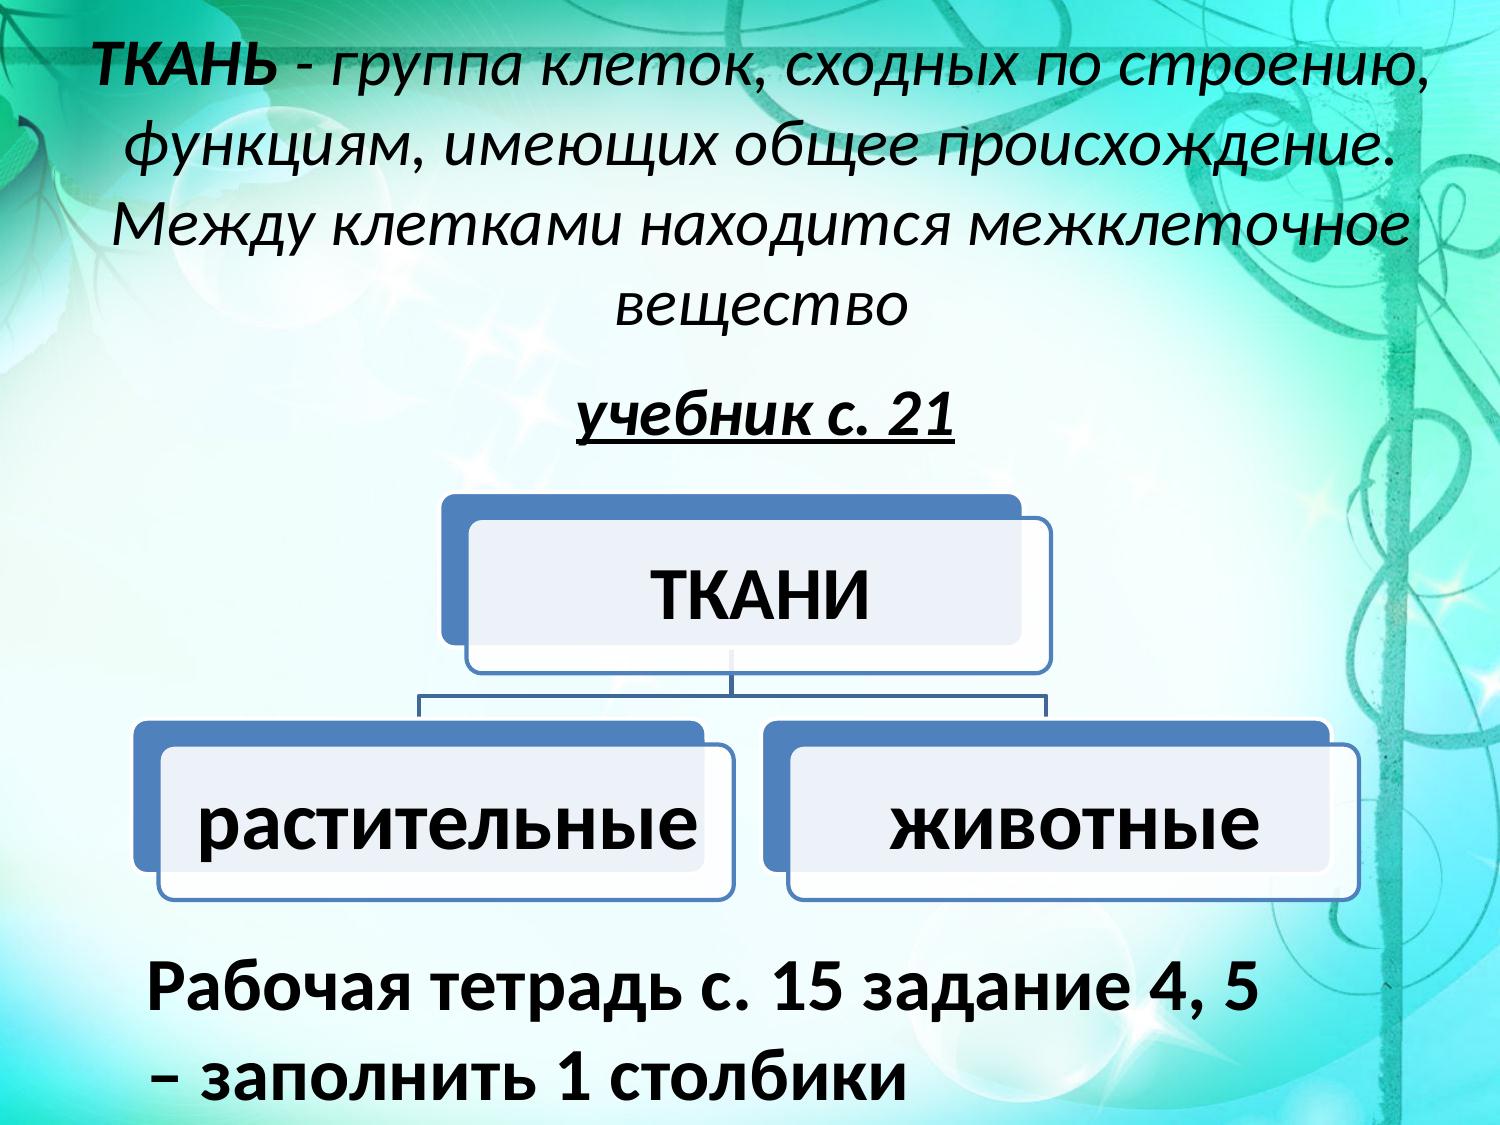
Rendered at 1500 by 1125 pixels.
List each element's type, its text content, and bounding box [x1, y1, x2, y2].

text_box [130, 479, 1360, 913]
title ТКАНЬ - группа клеток, сходных по строению, функциям, имеющих общее происхождение. Между клетками находится межклеточное вещество [41, 31, 1483, 327]
text_box Рабочая тетрадь с. 15 задание 4, 5 – заполнить 1 столбики [131, 928, 1325, 1123]
picture [0, 0, 1500, 1125]
text_box учебник с. 21 [561, 360, 971, 456]
